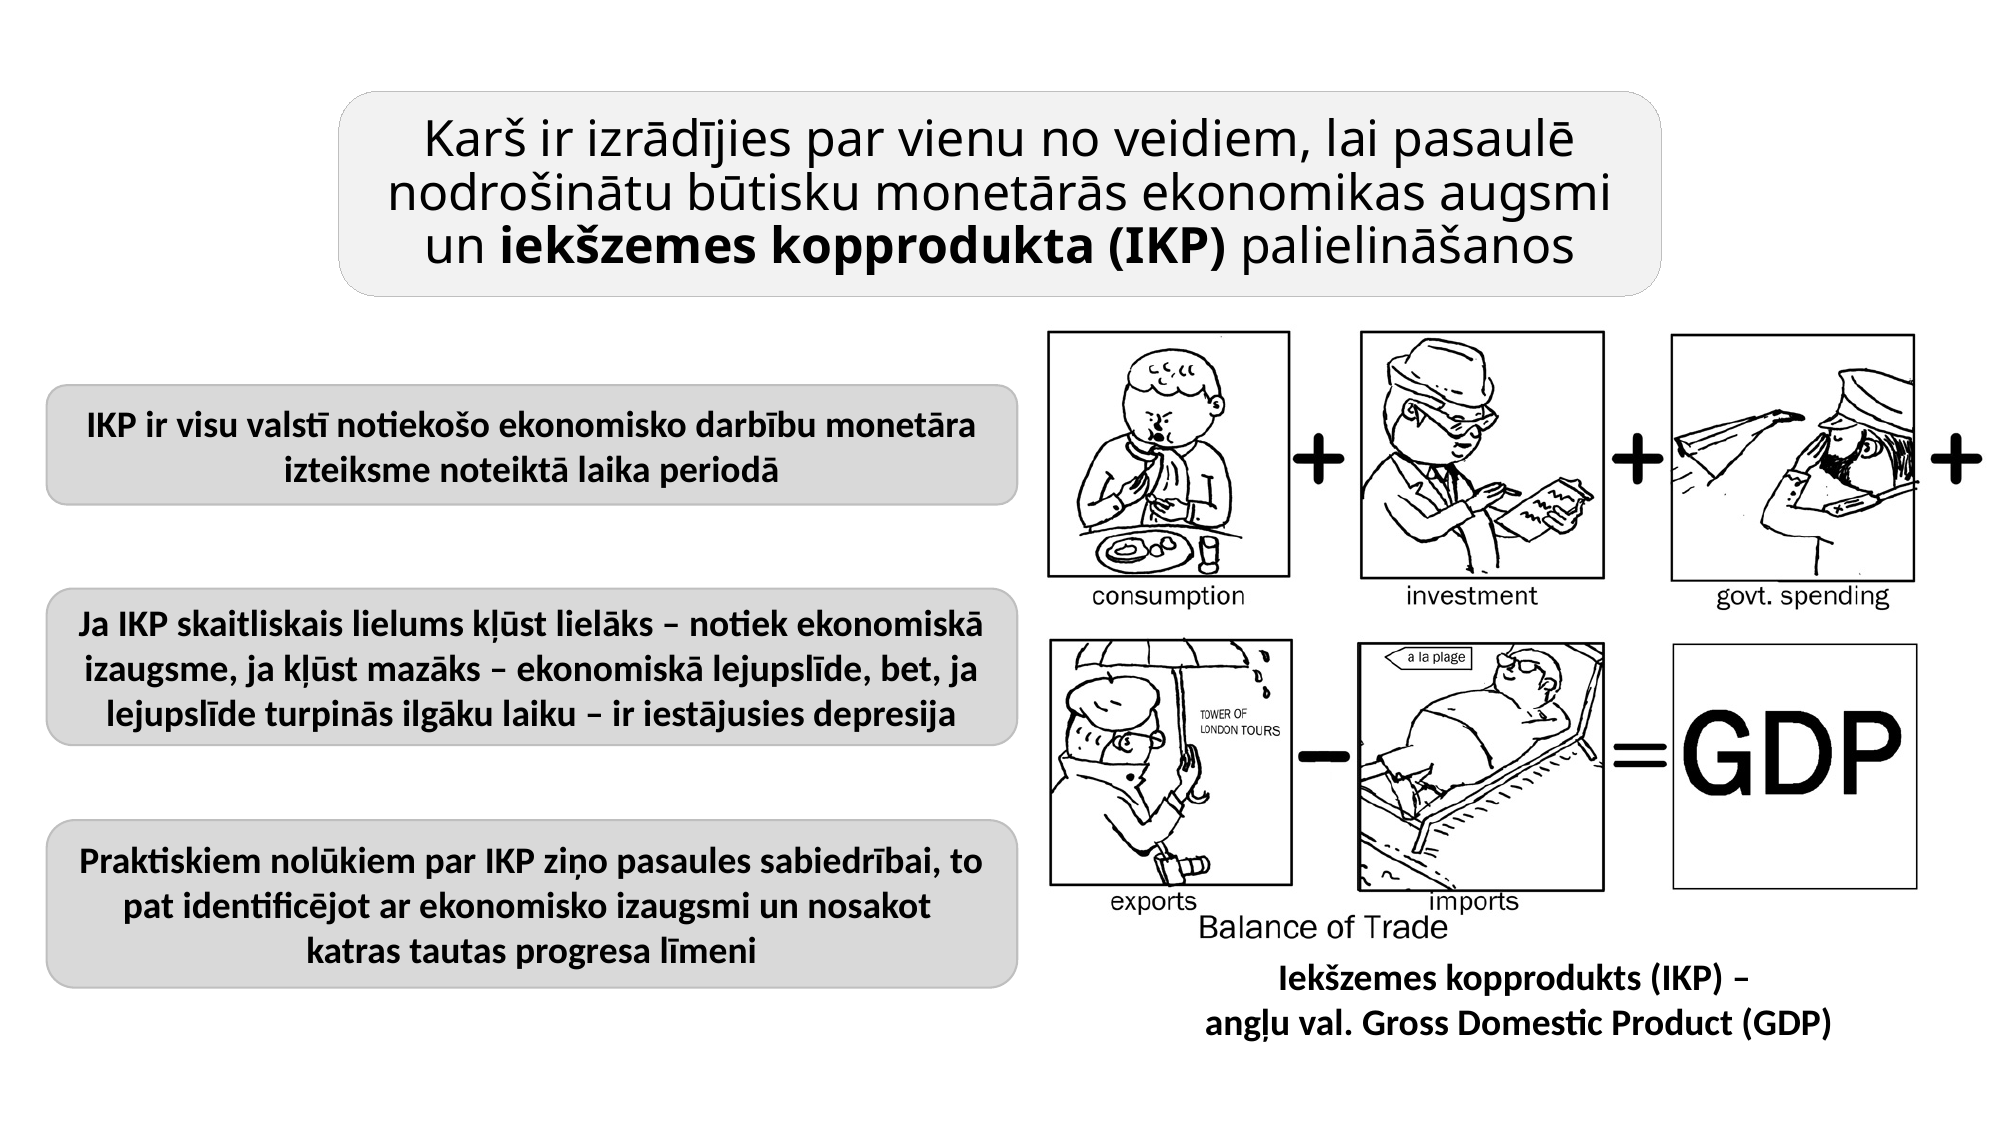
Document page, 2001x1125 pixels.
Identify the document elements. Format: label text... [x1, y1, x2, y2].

text_box Praktiskiem nolūkiem par IKP ziņo pasaules sabiedrībai, to pat identificējot ar ekonomisko izaugsmi un nosakot katras tautas progresa līmeni [45, 819, 1019, 989]
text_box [1038, 308, 2000, 1053]
text_box IKP ir visu valstī notiekošo ekonomisko darbību monetāra izteiksme noteiktā laika periodā [45, 384, 1019, 506]
text_box Ja IKP skaitliskais lielums kļūst lielāks – notiek ekonomiskā izaugsme, ja kļūst mazāks – ekonomiskā lejupslīde, bet, ja lejupslīde turpinās ilgāku laiku – ir iestājusies depresija [45, 587, 1019, 747]
text_box Karš ir izrādījies par vienu no veidiem, lai pasaulē nodrošinātu būtisku monetārās ekonomikas augsmi un iekšzemes kopprodukta (IKP) palielināšanos [338, 91, 1662, 297]
